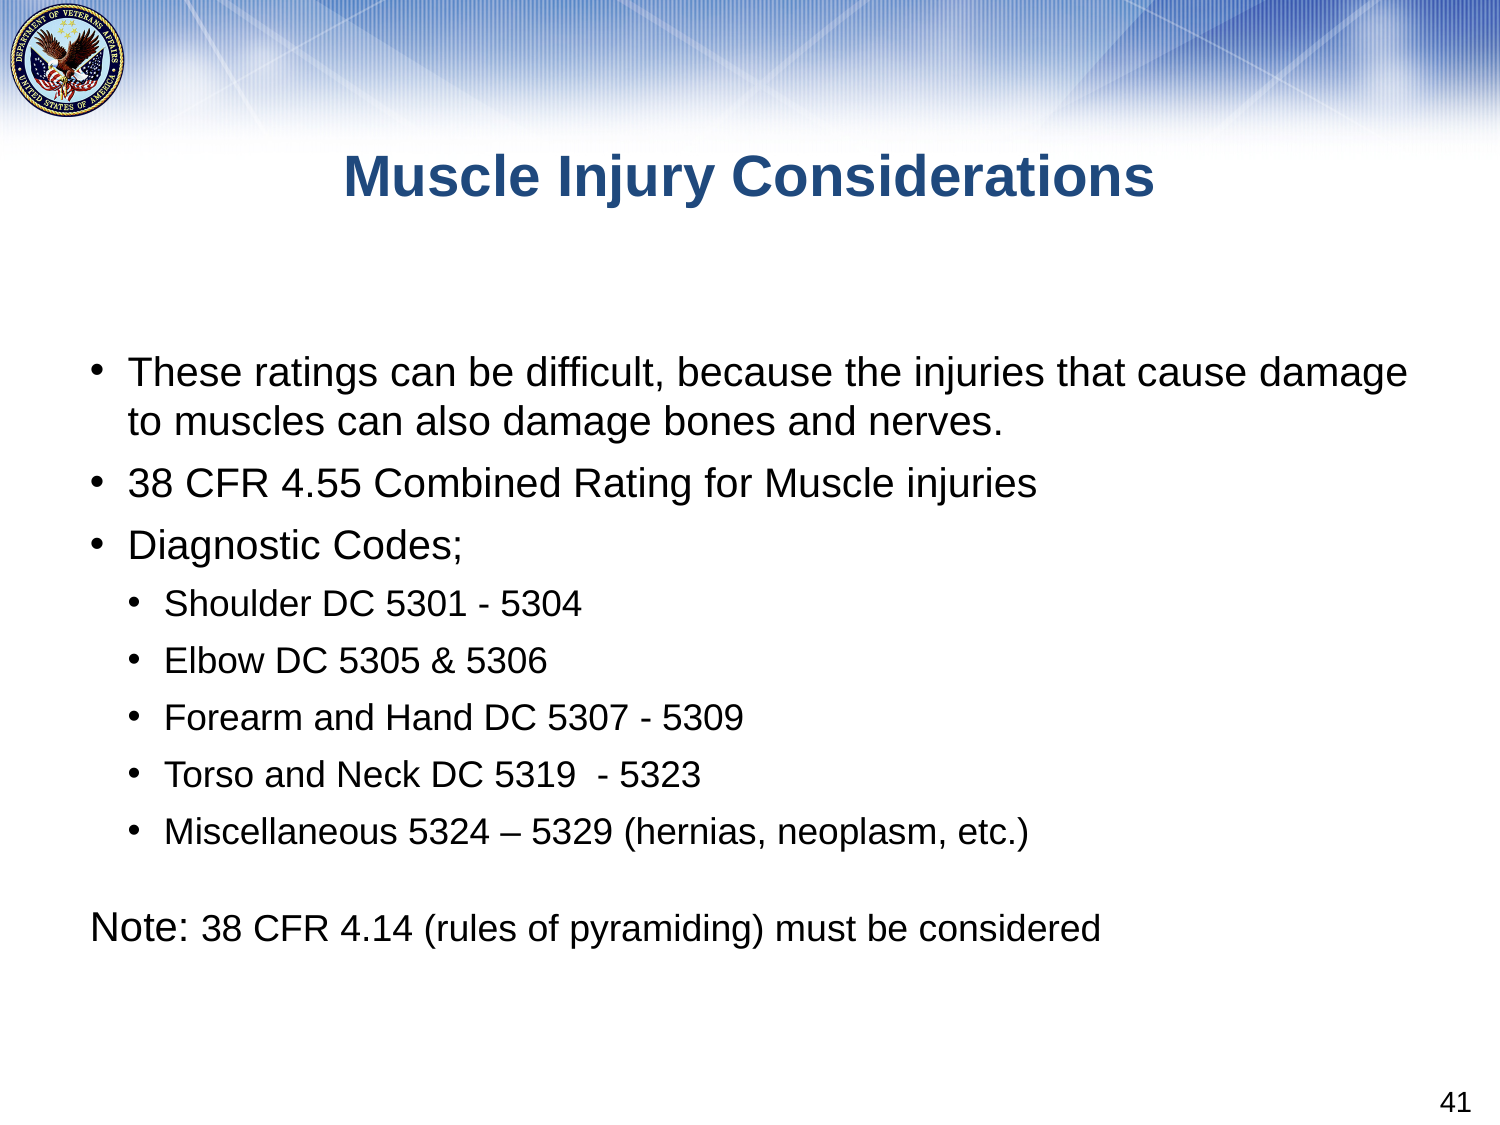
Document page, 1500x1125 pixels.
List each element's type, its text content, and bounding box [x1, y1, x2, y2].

slide_number 41 [1136, 1083, 1487, 1125]
text_box Note: 38 CFR 4.14 (rules of pyramiding) must be considered [74, 891, 1429, 957]
list These ratings can be difficult, because the injuries that cause damage to muscles can also damage bones and nerves. 38 CFR 4.55 Combined Rating for Muscle injuries Diagnostic Codes; Shoulder DC 5301 - 5304 Elbow DC 5305 & 5306 Forearm and Hand DC 5307 - 5309 Torso and Neck DC 5319 - 5323 Miscellaneous 5324 – 5329 (hernias, neoplasm, etc.) [75, 337, 1425, 863]
picture [0, 0, 1500, 130]
picture [0, 309, 1500, 1062]
title Muscle Injury Considerations [0, 130, 1500, 309]
